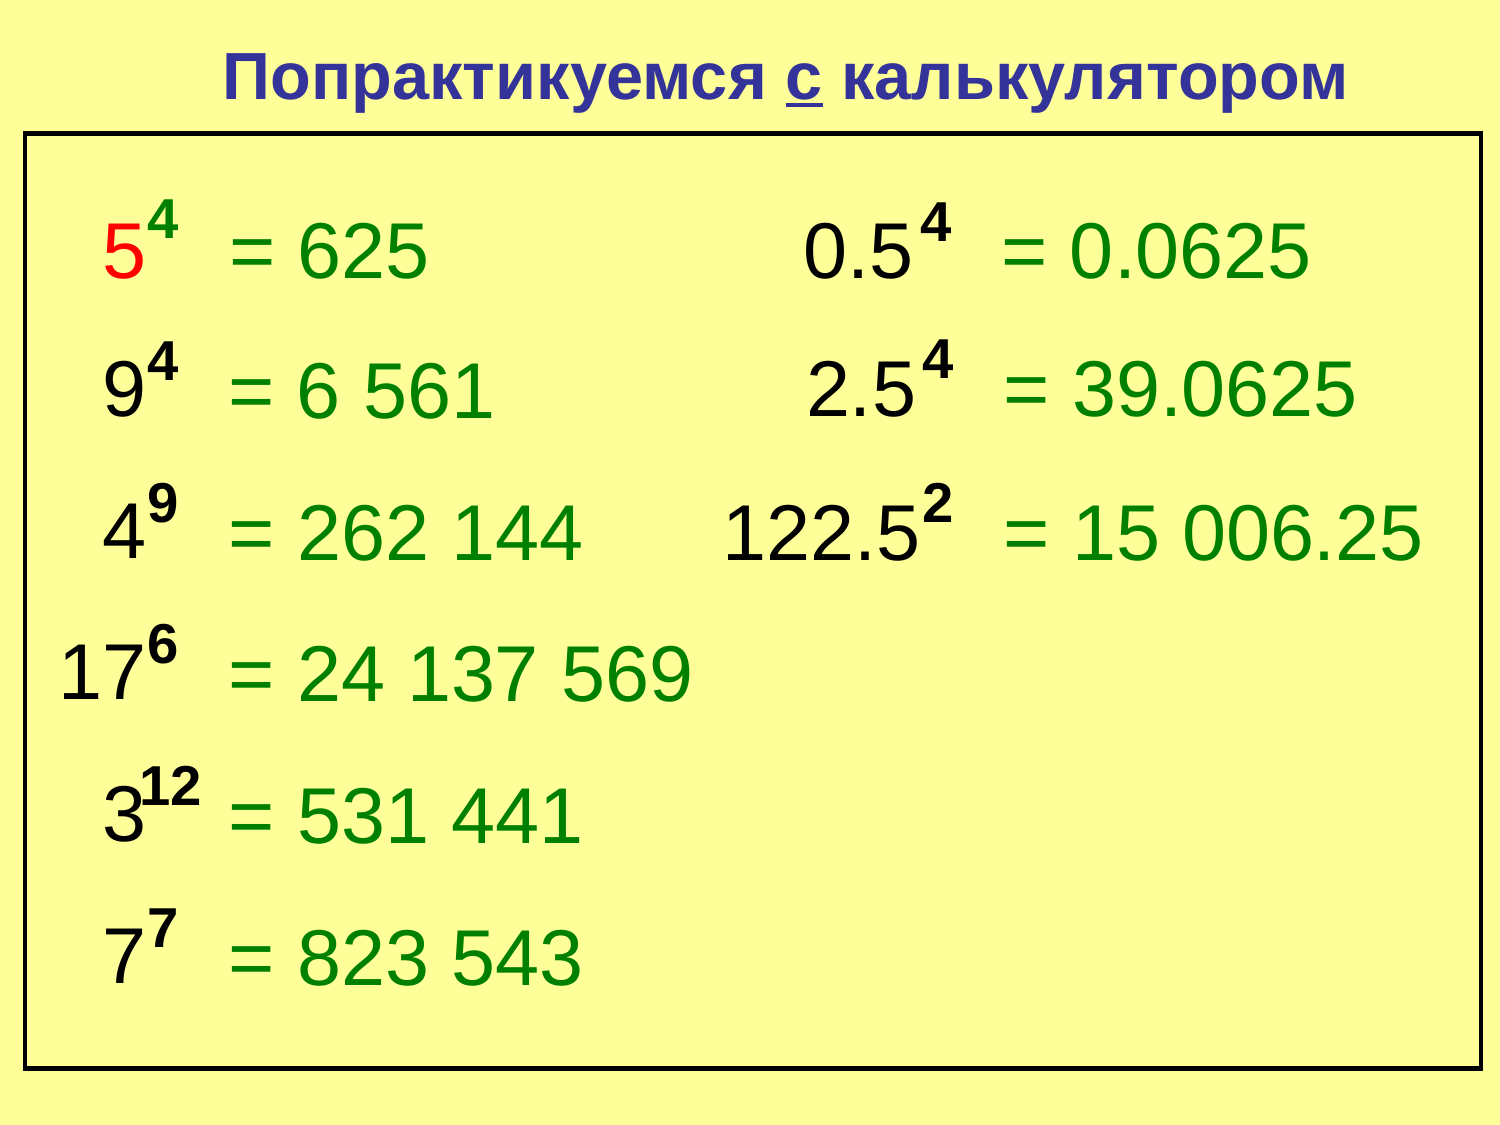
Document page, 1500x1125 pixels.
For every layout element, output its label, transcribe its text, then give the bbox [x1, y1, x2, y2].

text_box = 531 441 [214, 757, 599, 867]
text_box = 823 543 [214, 898, 599, 1009]
text_box 17 [43, 613, 162, 724]
text_box 7 [133, 883, 194, 966]
text_box 12 [124, 741, 217, 825]
text_box 2.5 [791, 329, 932, 440]
text_box 3 [87, 754, 161, 865]
text_box = 262 144 [214, 473, 599, 584]
text_box [24, 133, 1482, 1069]
text_box 9 [87, 329, 161, 440]
text_box = 625 [214, 192, 445, 303]
text_box 4 [905, 177, 967, 260]
text_box = 6 561 [214, 332, 511, 442]
text_box 4 [87, 471, 161, 582]
text_box 4 [133, 316, 194, 400]
text_box = 15 006.25 [989, 473, 1440, 584]
text_box Попрактикуемся с калькулятором [207, 25, 1365, 121]
text_box 0.5 [789, 192, 929, 303]
text_box = 39.0625 [989, 329, 1374, 440]
text_box = 0.0625 [987, 192, 1328, 303]
text_box 9 [133, 458, 194, 541]
text_box 6 [133, 600, 194, 683]
text_box 2 [908, 458, 969, 541]
text_box 7 [87, 896, 161, 1007]
text_box 122.5 [708, 473, 936, 584]
text_box = 24 137 569 [214, 615, 709, 726]
text_box 4 [908, 314, 969, 398]
